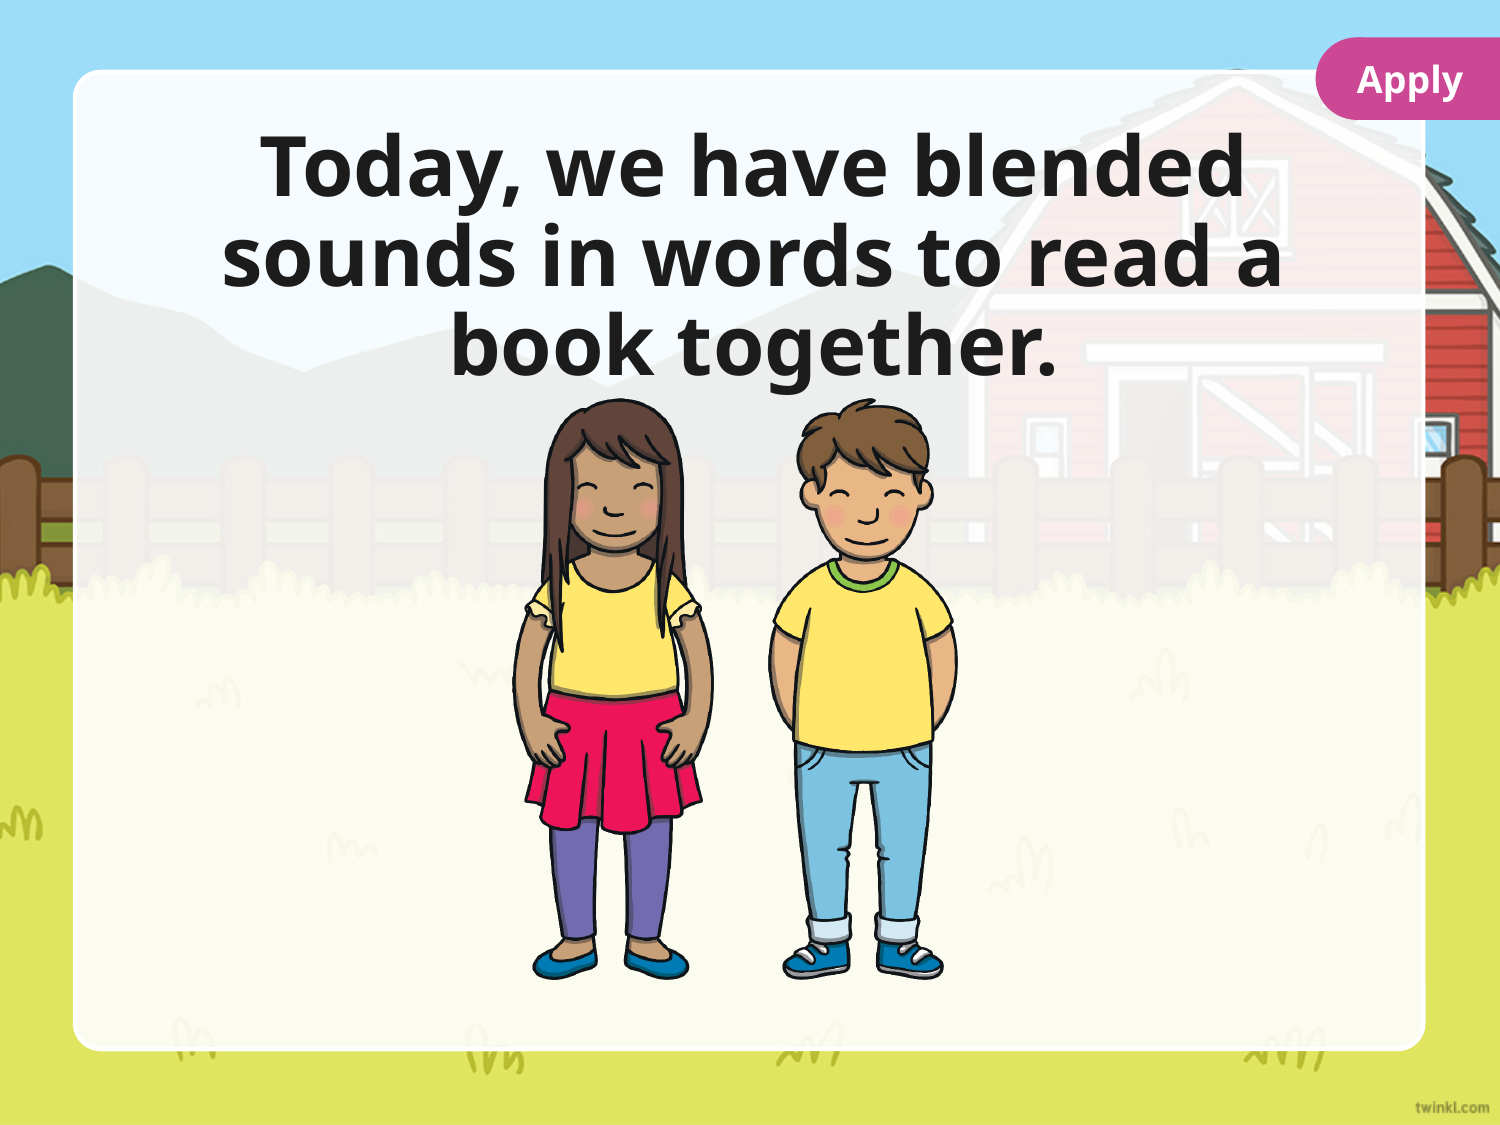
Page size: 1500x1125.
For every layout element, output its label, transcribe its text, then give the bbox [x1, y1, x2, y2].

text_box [1315, 37, 1500, 120]
picture [768, 397, 958, 980]
picture [512, 397, 714, 980]
picture [0, 0, 1500, 1125]
title Today, we have blended sounds in words to read a book together. [80, 177, 1429, 341]
